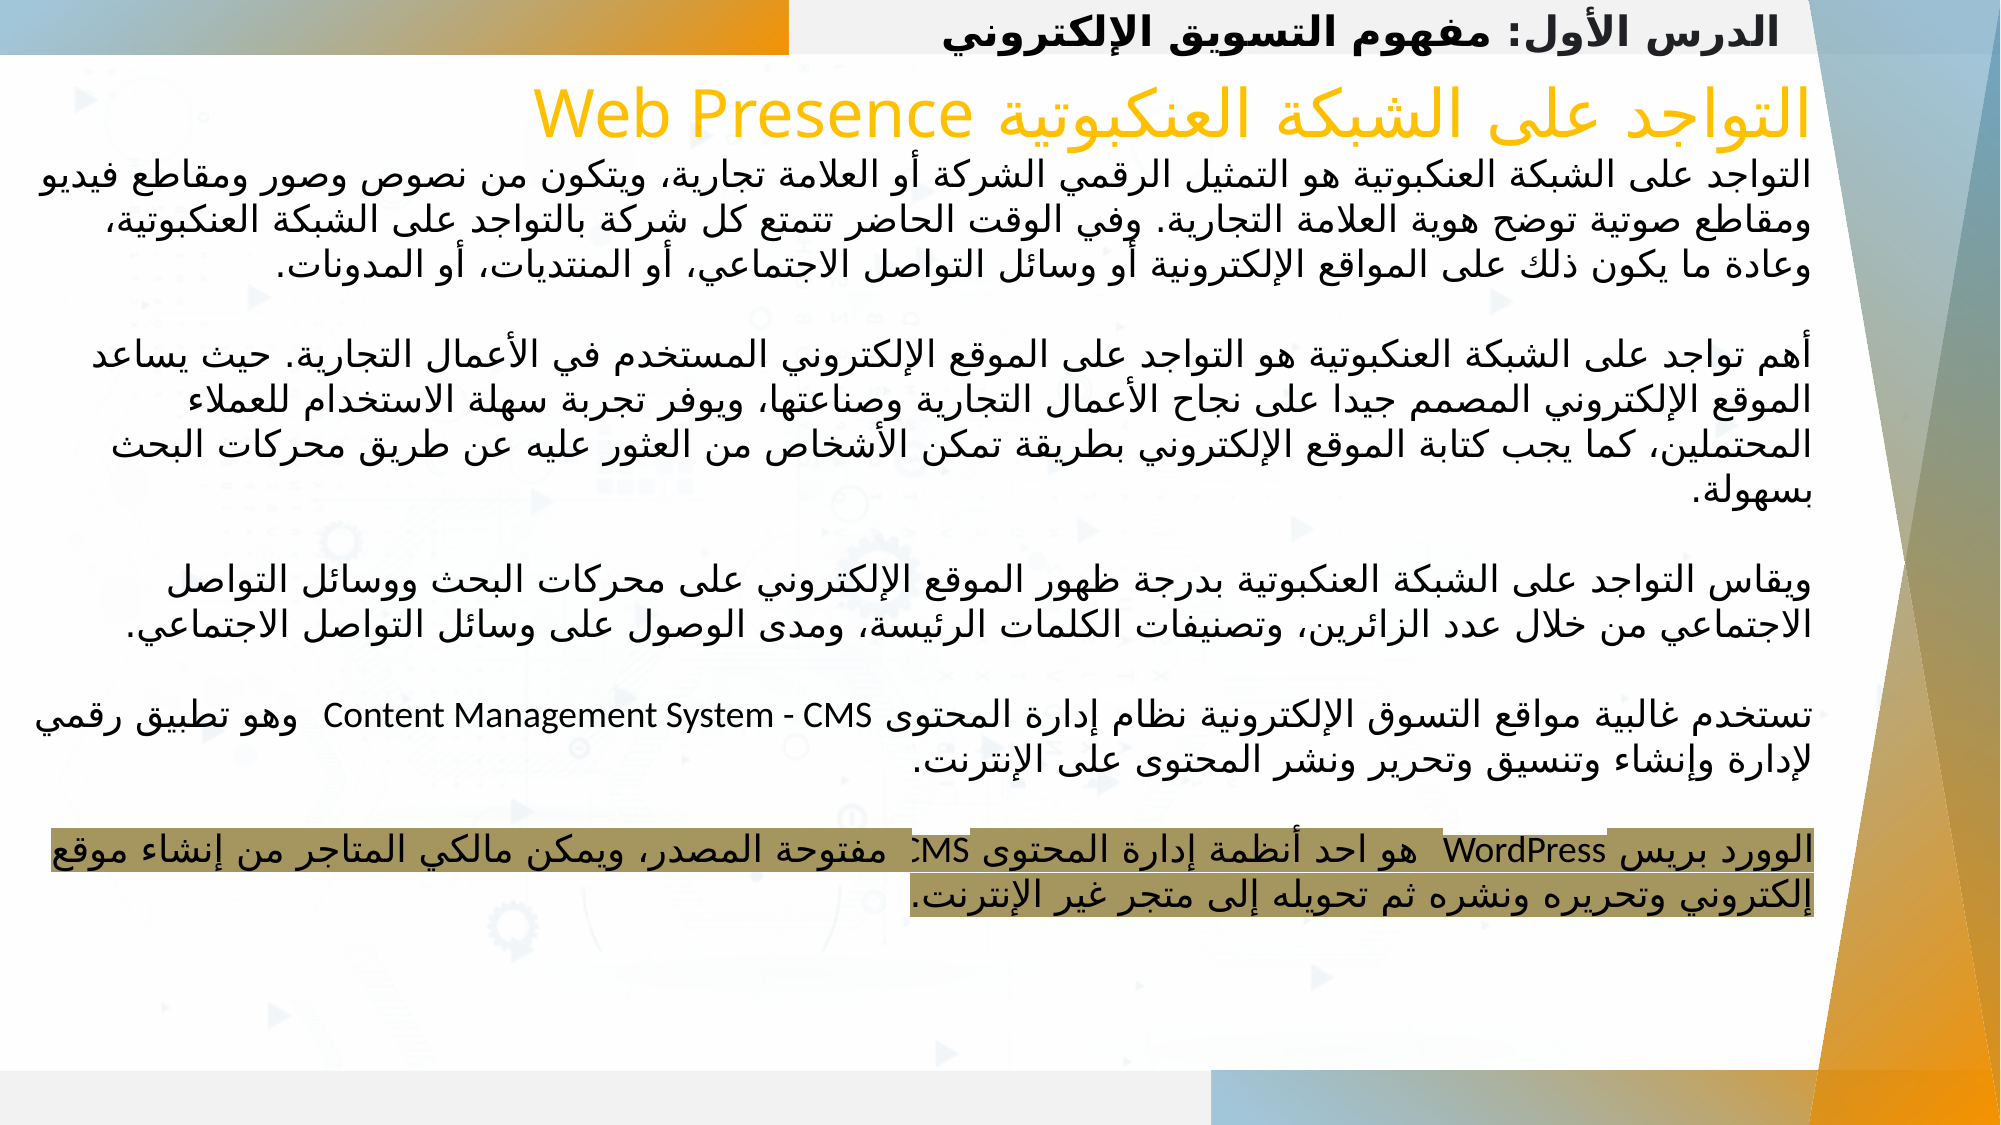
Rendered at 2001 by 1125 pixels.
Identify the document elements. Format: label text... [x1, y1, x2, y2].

text_box الدرس الأول: مفهوم التسويق الإلكتروني [870, 0, 1871, 63]
text_box التواجد على الشبكة العنكبوتية Web Presence التواجد على الشبكة العنكبوتية هو التمثيل الرقمي الشركة أو العلامة تجارية، ويتكون من نصوص وصور ومقاطع فيديو ومقاطع صوتية توضح هوية العلامة التجارية. وفي الوقت الحاضر تتمتع كل شركة بالتواجد على الشبكة العنكبوتية، وعادة ما يكون ذلك على المواقع الإلكترونية أو وسائل التواصل الاجتماعي، أو المنتديات، أو المدونات. أهم تواجد على الشبكة العنكبوتية هو التواجد على الموقع الإلكتروني المستخدم في الأعمال التجارية. حيث يساعد الموقع الإلكتروني المصمم جيدا على نجاح الأعمال التجارية وصناعتها، ويوفر تجربة سهلة الاستخدام للعملاء المحتملين، كما يجب كتابة الموقع الإلكتروني بطريقة تمكن الأشخاص من العثور عليه عن طريق محركات البحث بسهولة. ويقاس التواجد على الشبكة العنكبوتية بدرجة ظهور الموقع الإلكتروني على محركات البحث ووسائل التواصل الاجتماعي من خلال عدد الزائرين، وتصنيفات الكلمات الرئيسة، ومدى الوصول على وسائل التواصل الاجتماعي. تستخدم غالبية مواقع التسوق الإلكترونية نظام إدارة المحتوى Content Management System - CMS وهو تطبيق رقمي لإدارة وإنشاء وتنسيق وتحرير ونشر المحتوى على الإنترنت. الوورد بريس WordPress هو احد أنظمة إدارة المحتوى CMS مفتوحة المصدر، ويمكن مالكي المتاجر من إنشاء موقع إلكتروني وتحريره ونشره ثم تحويله إلى متجر غير الإنترنت. [0, 63, 1829, 923]
